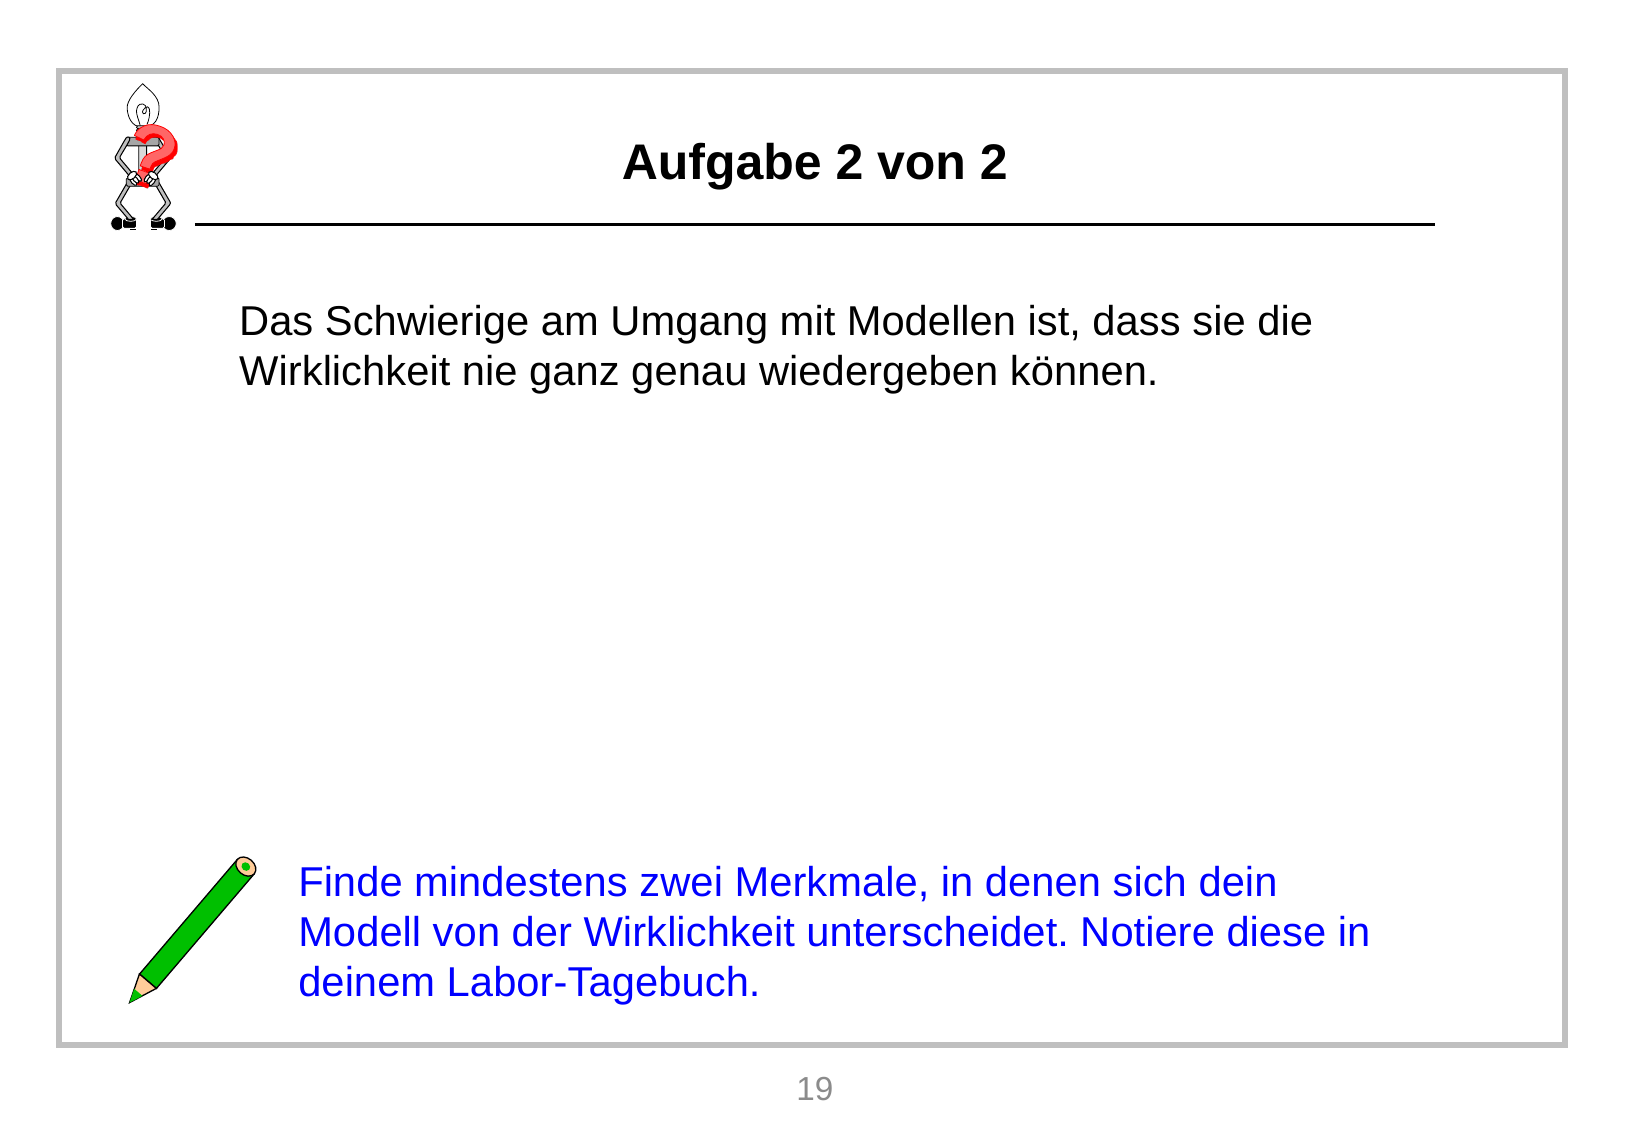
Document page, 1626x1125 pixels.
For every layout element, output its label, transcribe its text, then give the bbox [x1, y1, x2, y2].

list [104, 82, 186, 231]
list Das Schwierige am Umgang mit Modellen ist, dass sie die Wirklichkeit nie ganz genau wiedergeben können. [224, 236, 1406, 827]
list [127, 856, 257, 1004]
title Aufgabe 2 von 2 [224, 100, 1406, 219]
slide_number 19 [631, 1057, 998, 1117]
list Finde mindestens zwei Merkmale, in denen sich dein Modell von der Wirklichkeit unterscheidet. Notiere diese in deinem Labor-Tagebuch. [283, 856, 1406, 1004]
